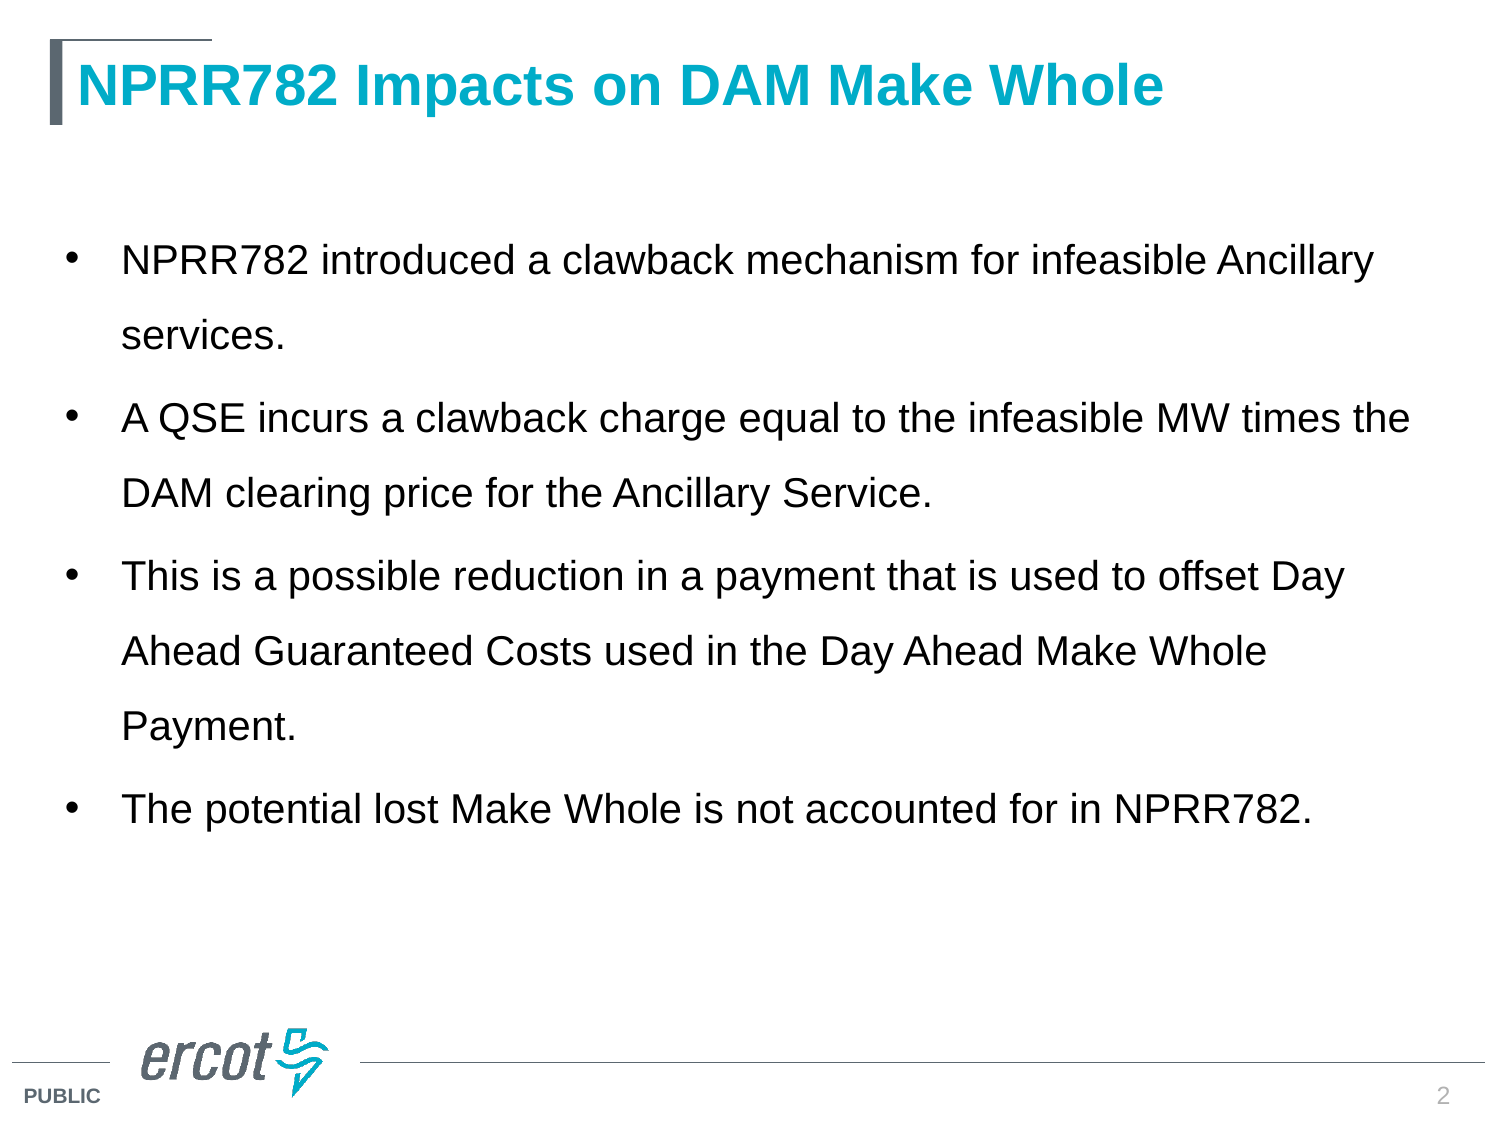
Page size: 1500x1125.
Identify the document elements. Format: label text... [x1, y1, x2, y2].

title NPRR782 Impacts on DAM Make Whole [62, 39, 1450, 125]
picture [137, 1024, 332, 1100]
list NPRR782 introduced a clawback mechanism for infeasible Ancillary services. A QSE incurs a clawback charge equal to the infeasible MW times the DAM clearing price for the Ancillary Service. This is a possible reduction in a payment that is used to offset Day Ahead Guaranteed Costs used in the Day Ahead Make Whole Payment. The potential lost Make Whole is not accounted for in NPRR782. [50, 200, 1450, 1000]
slide_number 2 [1400, 1076, 1488, 1113]
